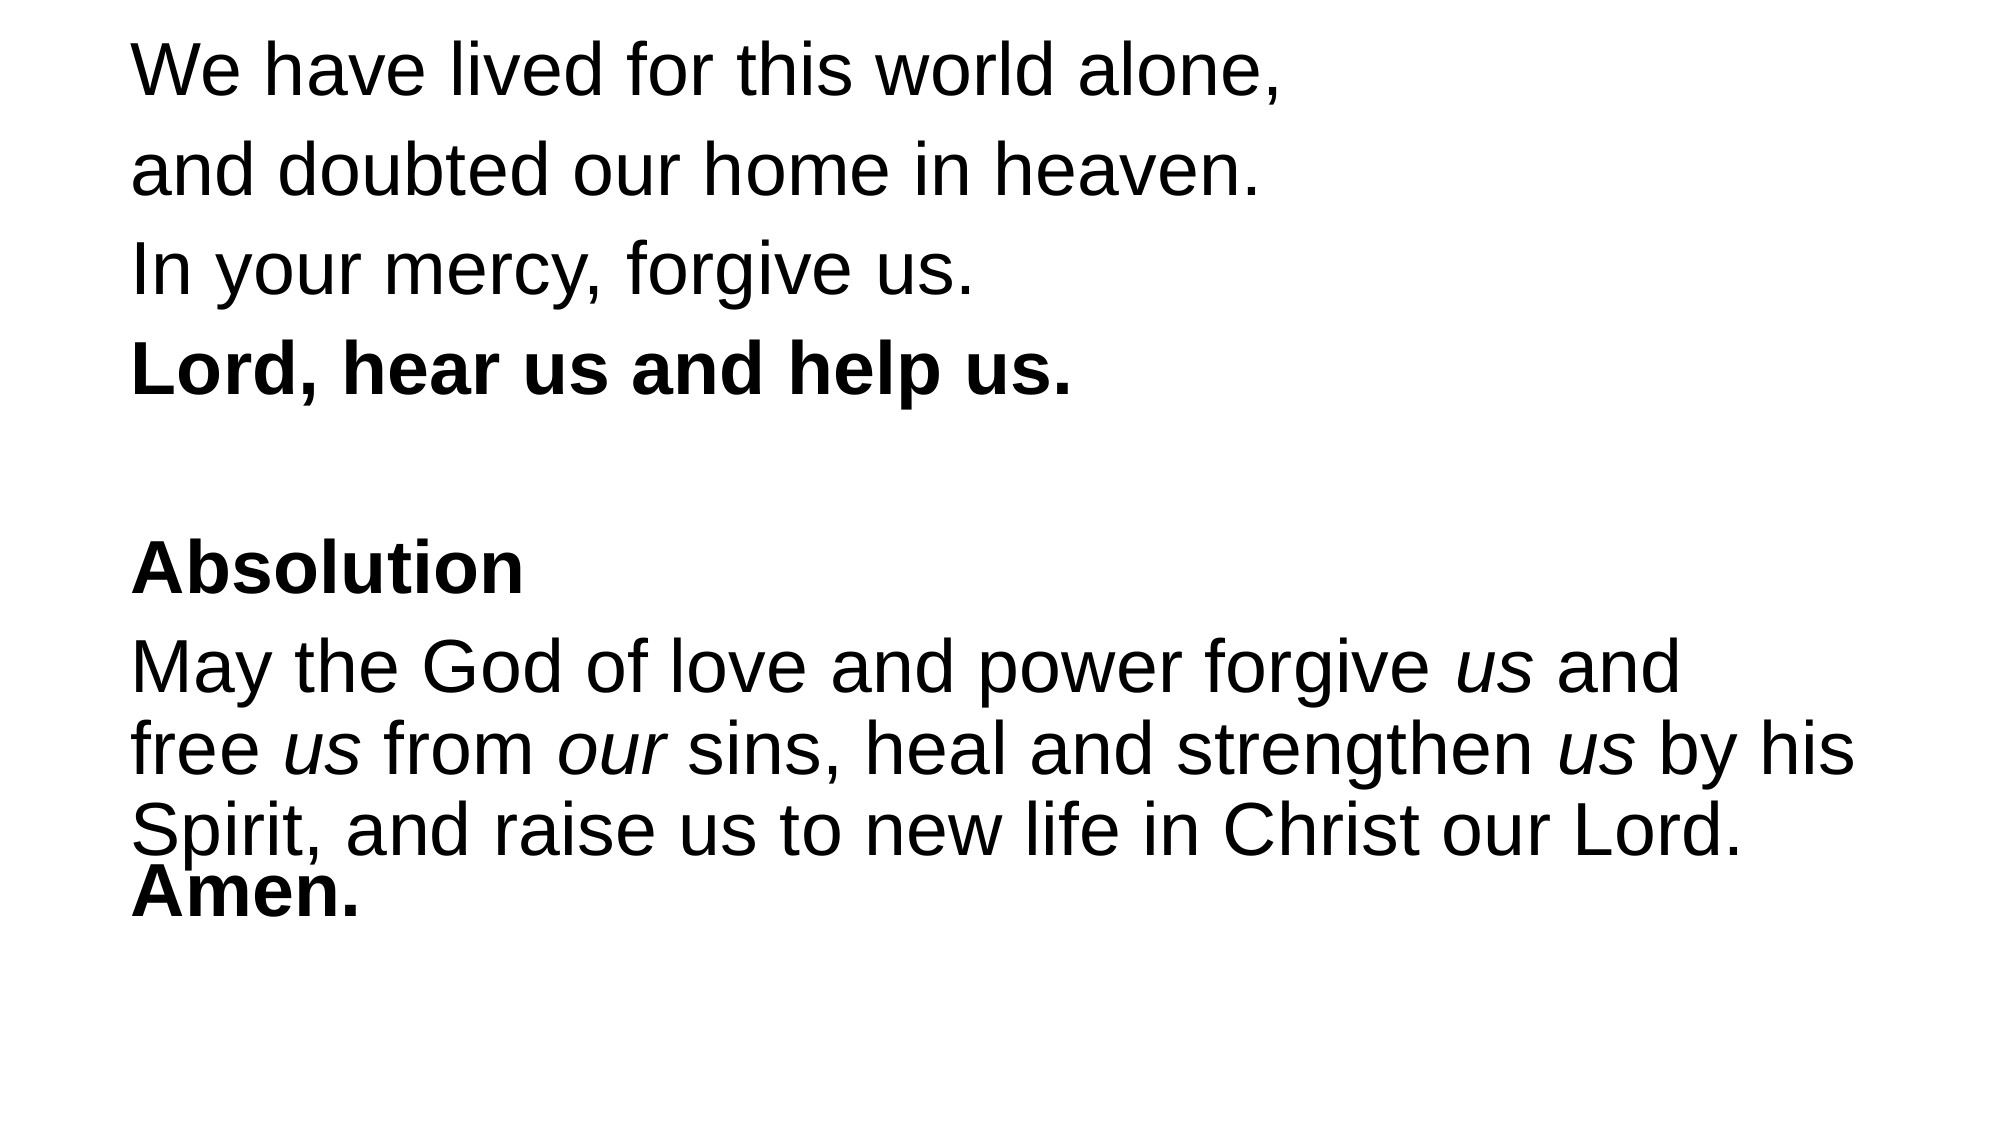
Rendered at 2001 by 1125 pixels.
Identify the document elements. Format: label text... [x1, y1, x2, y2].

subtitle We have lived for this world alone, and doubted our home in heaven. In your mercy, forgive us. Lord, hear us and help us. Absolution May the God of love and power forgive us and free us from our sins, heal and strengthen us by his Spirit, and raise us to new life in Christ our Lord. Amen. [115, 23, 1885, 963]
